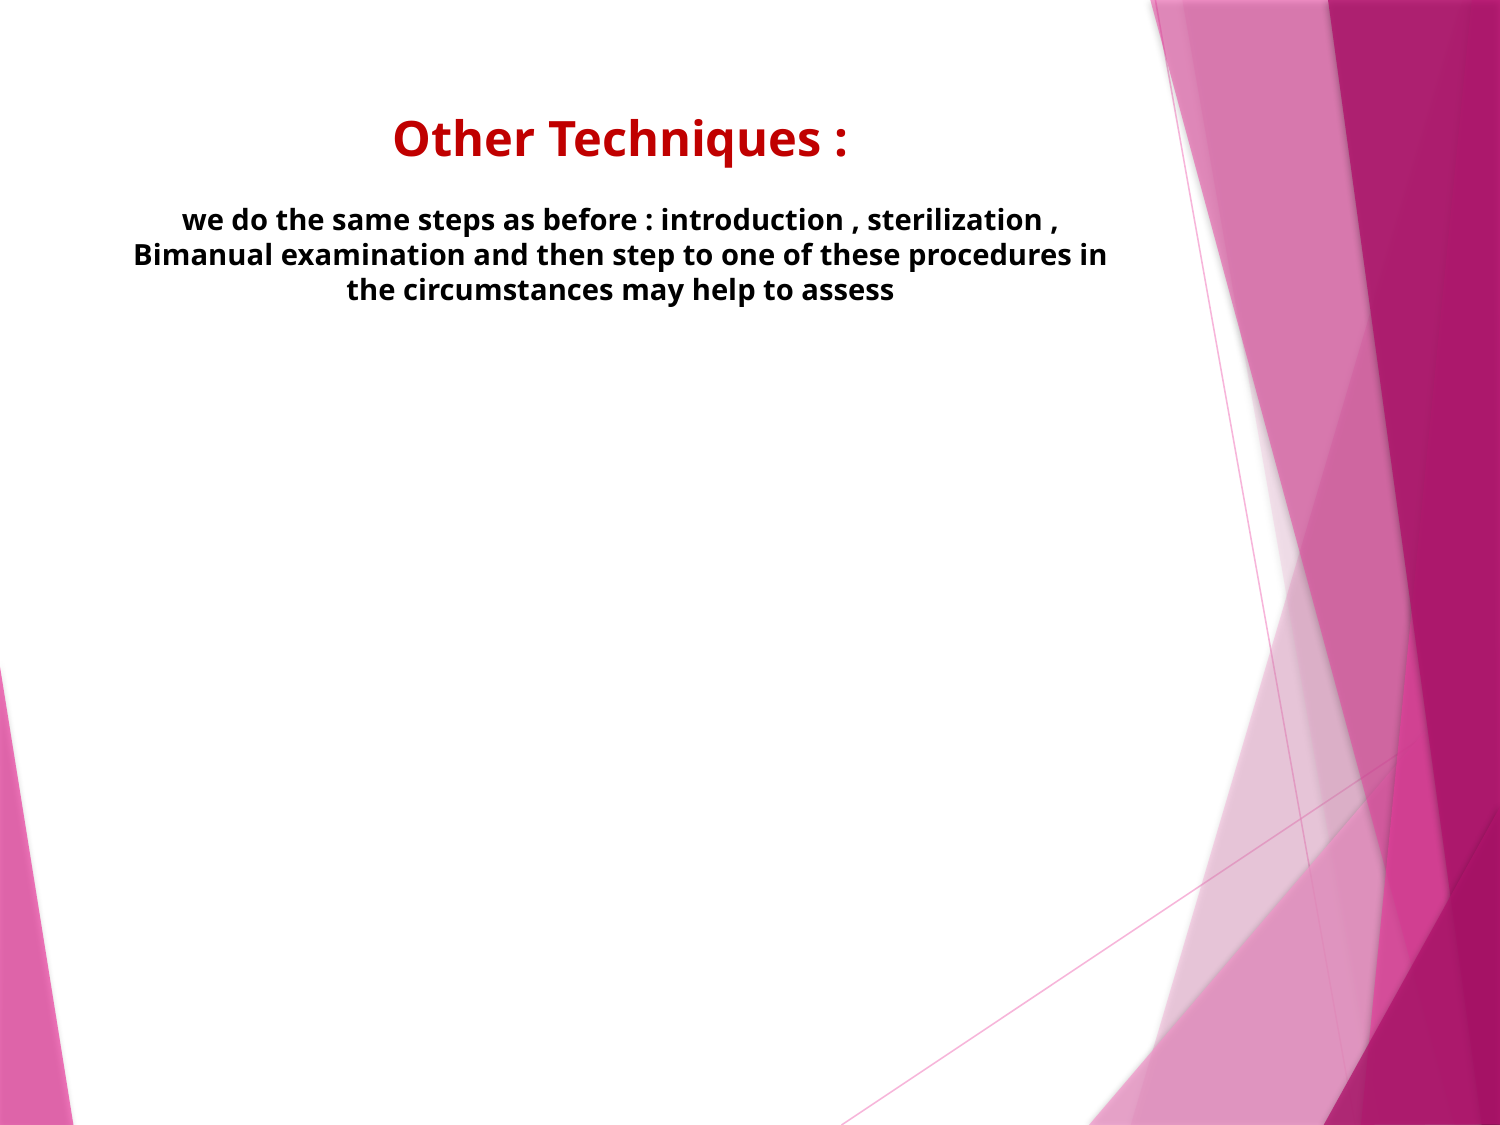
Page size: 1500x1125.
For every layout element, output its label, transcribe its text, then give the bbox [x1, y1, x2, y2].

title Other Techniques : we do the same steps as before : introduction , sterilization , Bimanual examination and then step to one of these procedures in the circumstances may help to assess [99, 99, 1142, 317]
